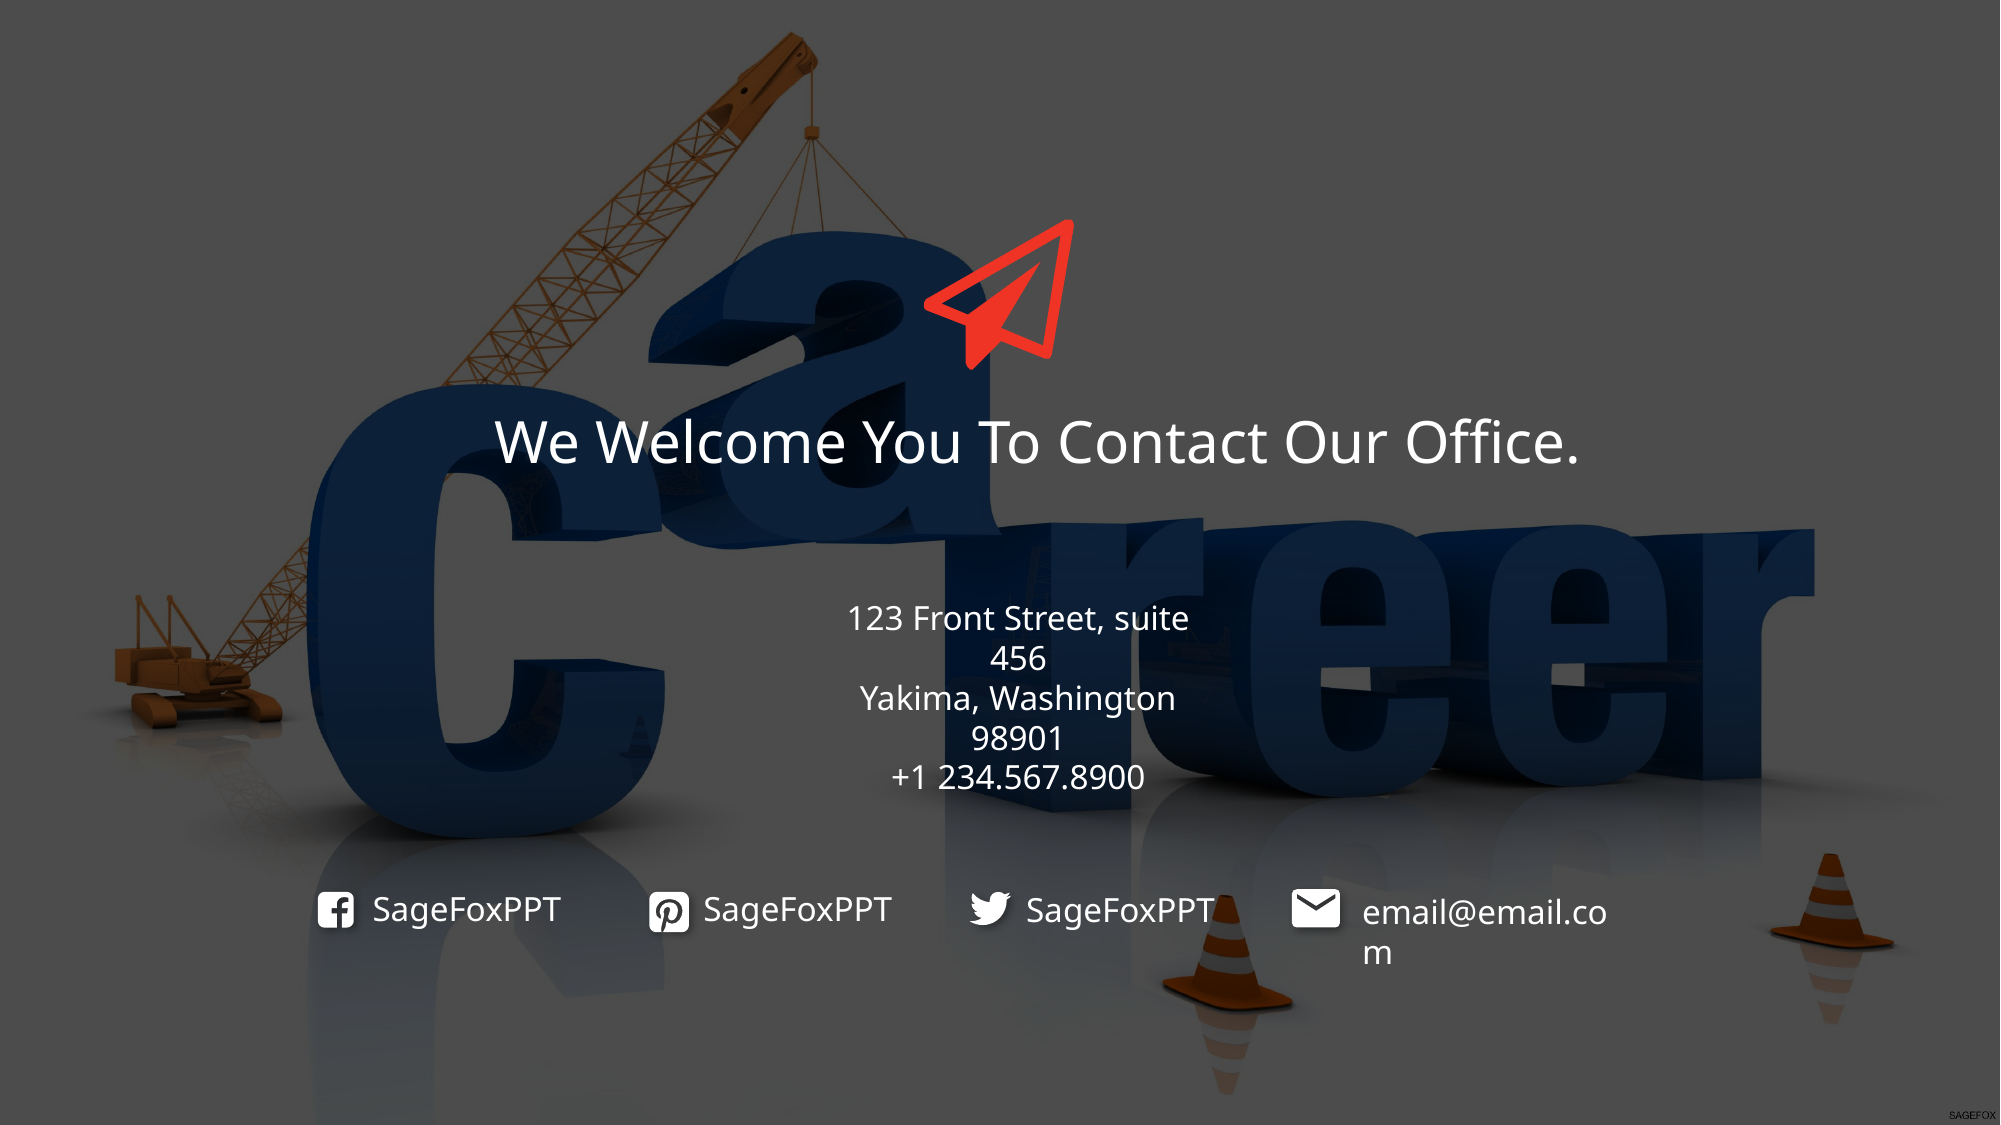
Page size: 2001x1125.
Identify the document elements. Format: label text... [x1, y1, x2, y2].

text_box [1291, 889, 1340, 928]
text_box [649, 891, 688, 933]
text_box [317, 891, 354, 928]
text_box email@email.com [1347, 884, 1649, 979]
text_box We Welcome You To Contact Our Office. [477, 398, 1598, 483]
text_box SageFoxPPT [1011, 881, 1252, 937]
text_box 123 Front Street, suite 456 Yakima, Washington 98901 +1 234.567.8900 [808, 589, 1229, 804]
text_box [923, 219, 1074, 370]
picture [0, 0, 2001, 1125]
text_box [969, 891, 1011, 926]
text_box SageFoxPPT [688, 880, 929, 936]
text_box SageFoxPPT [357, 880, 598, 936]
